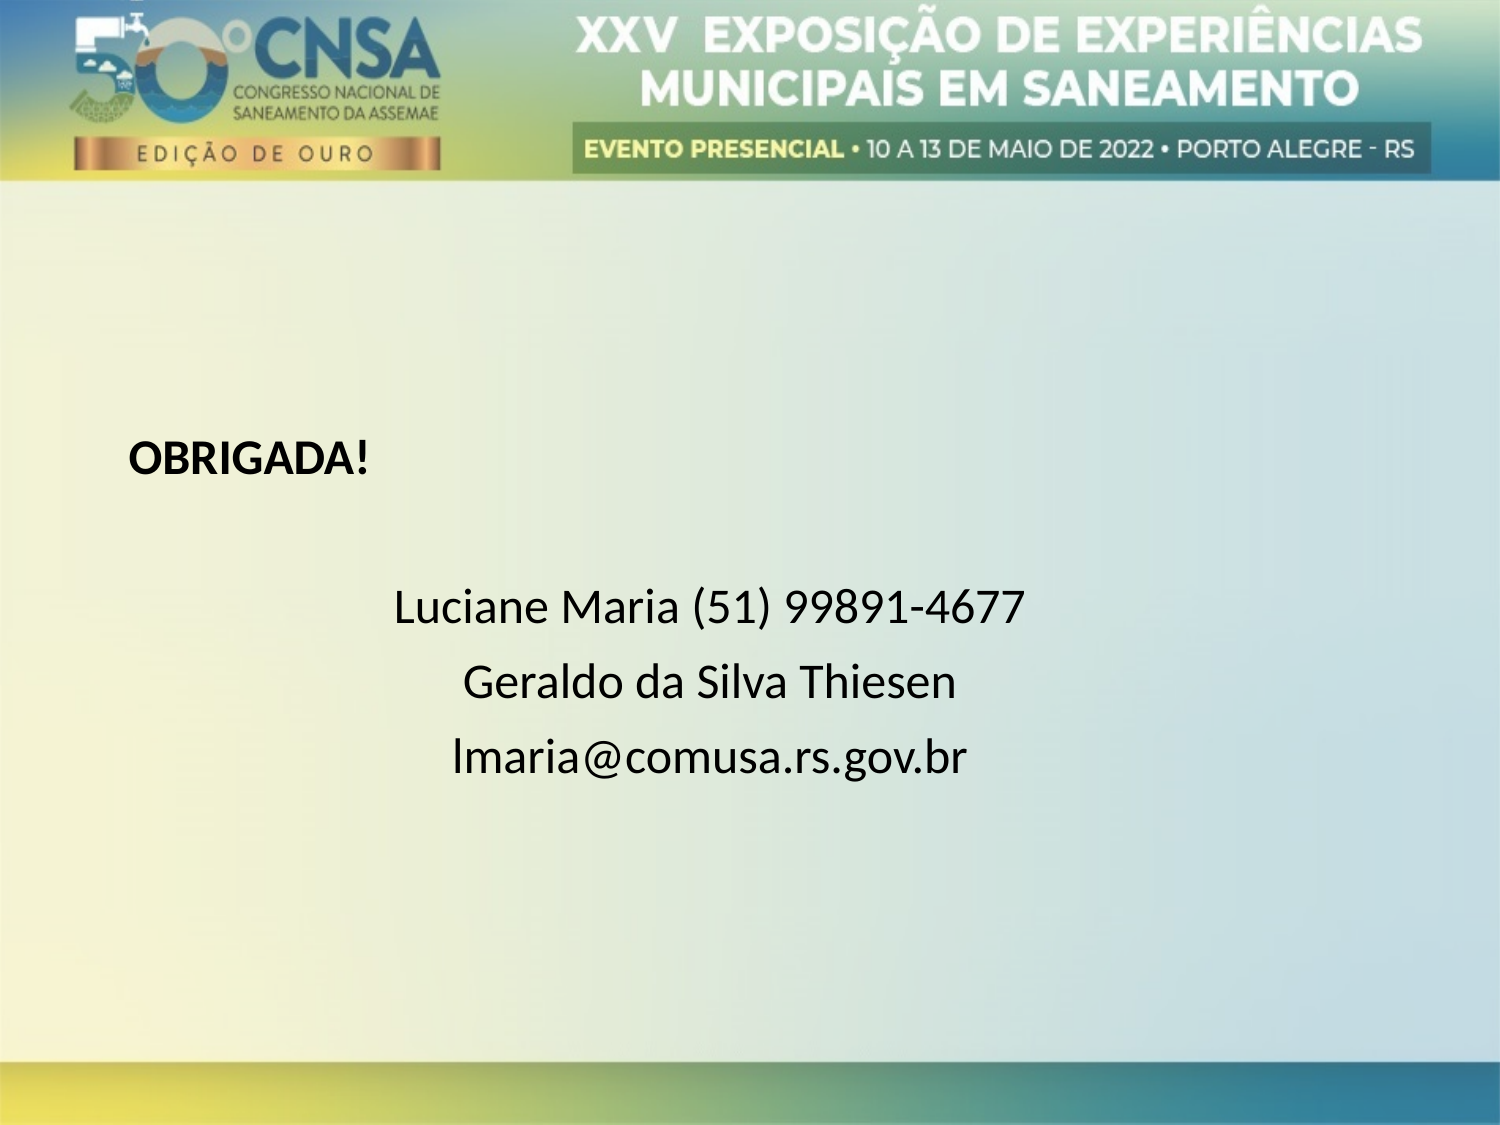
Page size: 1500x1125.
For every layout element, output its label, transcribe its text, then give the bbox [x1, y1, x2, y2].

subtitle OBRIGADA! Luciane Maria (51) 99891-4677 Geraldo da Silva Thiesen lmaria@comusa.rs.gov.br [113, 267, 1307, 977]
